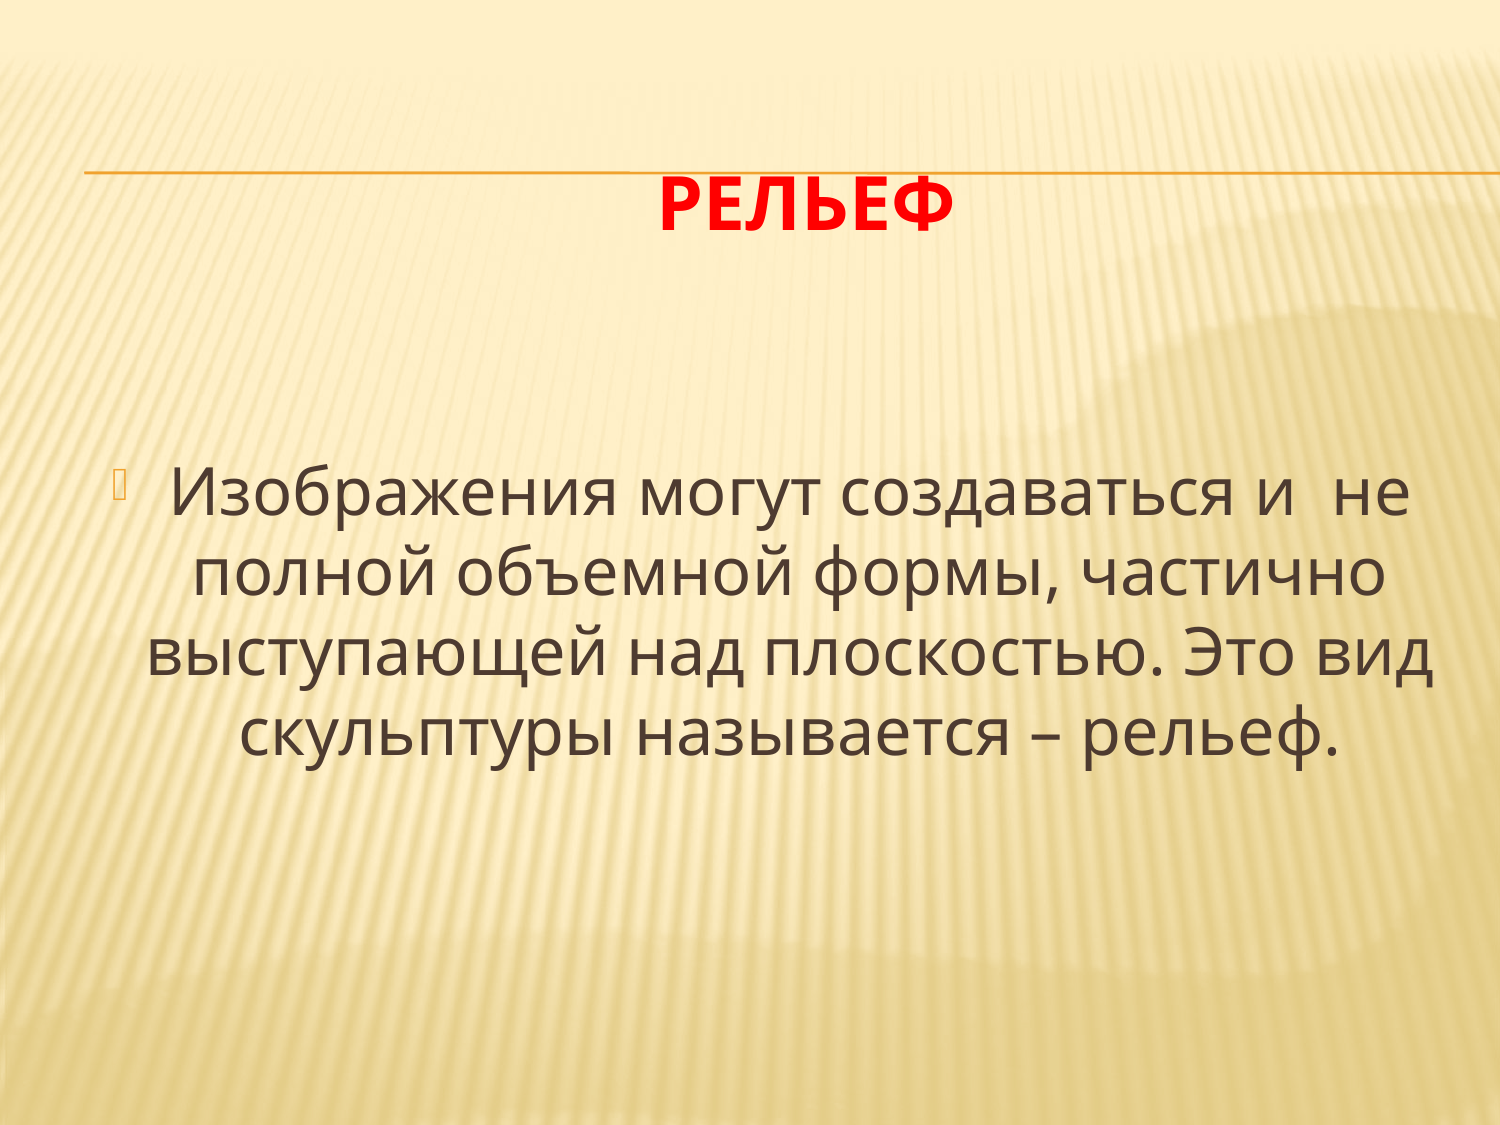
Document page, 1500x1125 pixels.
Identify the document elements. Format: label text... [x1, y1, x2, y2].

list Изображения могут создаваться и не полной объемной формы, частично выступающей над плоскостью. Это вид скульптуры называется – рельеф. [50, 254, 1475, 998]
title Рельеф [187, 112, 1425, 254]
